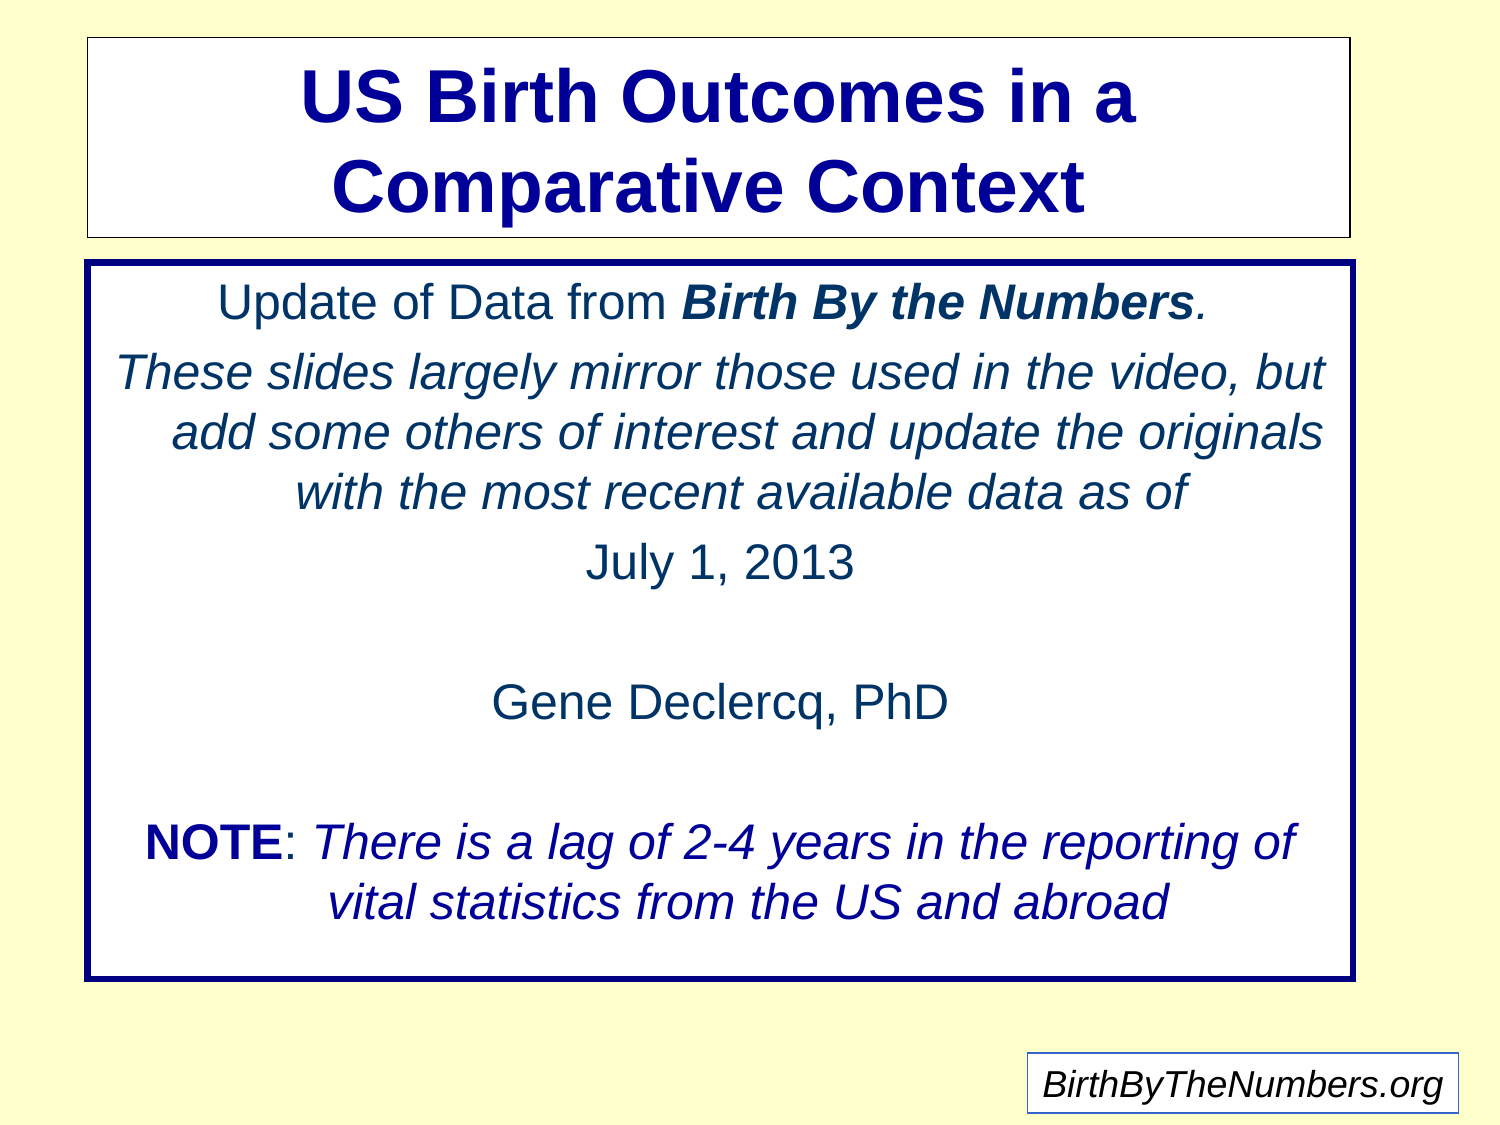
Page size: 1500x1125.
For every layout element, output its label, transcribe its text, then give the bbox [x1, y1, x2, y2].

text_box Update of Data from Birth By the Numbers. These slides largely mirror those used in the video, but add some others of interest and update the originals with the most recent available data as of July 1, 2013 Gene Declercq, PhD NOTE: There is a lag of 2-4 years in the reporting of vital statistics from the US and abroad [87, 262, 1354, 980]
text_box US Birth Outcomes in a Comparative Context [87, 37, 1350, 238]
text_box BirthByTheNumbers.org [1027, 1053, 1459, 1113]
